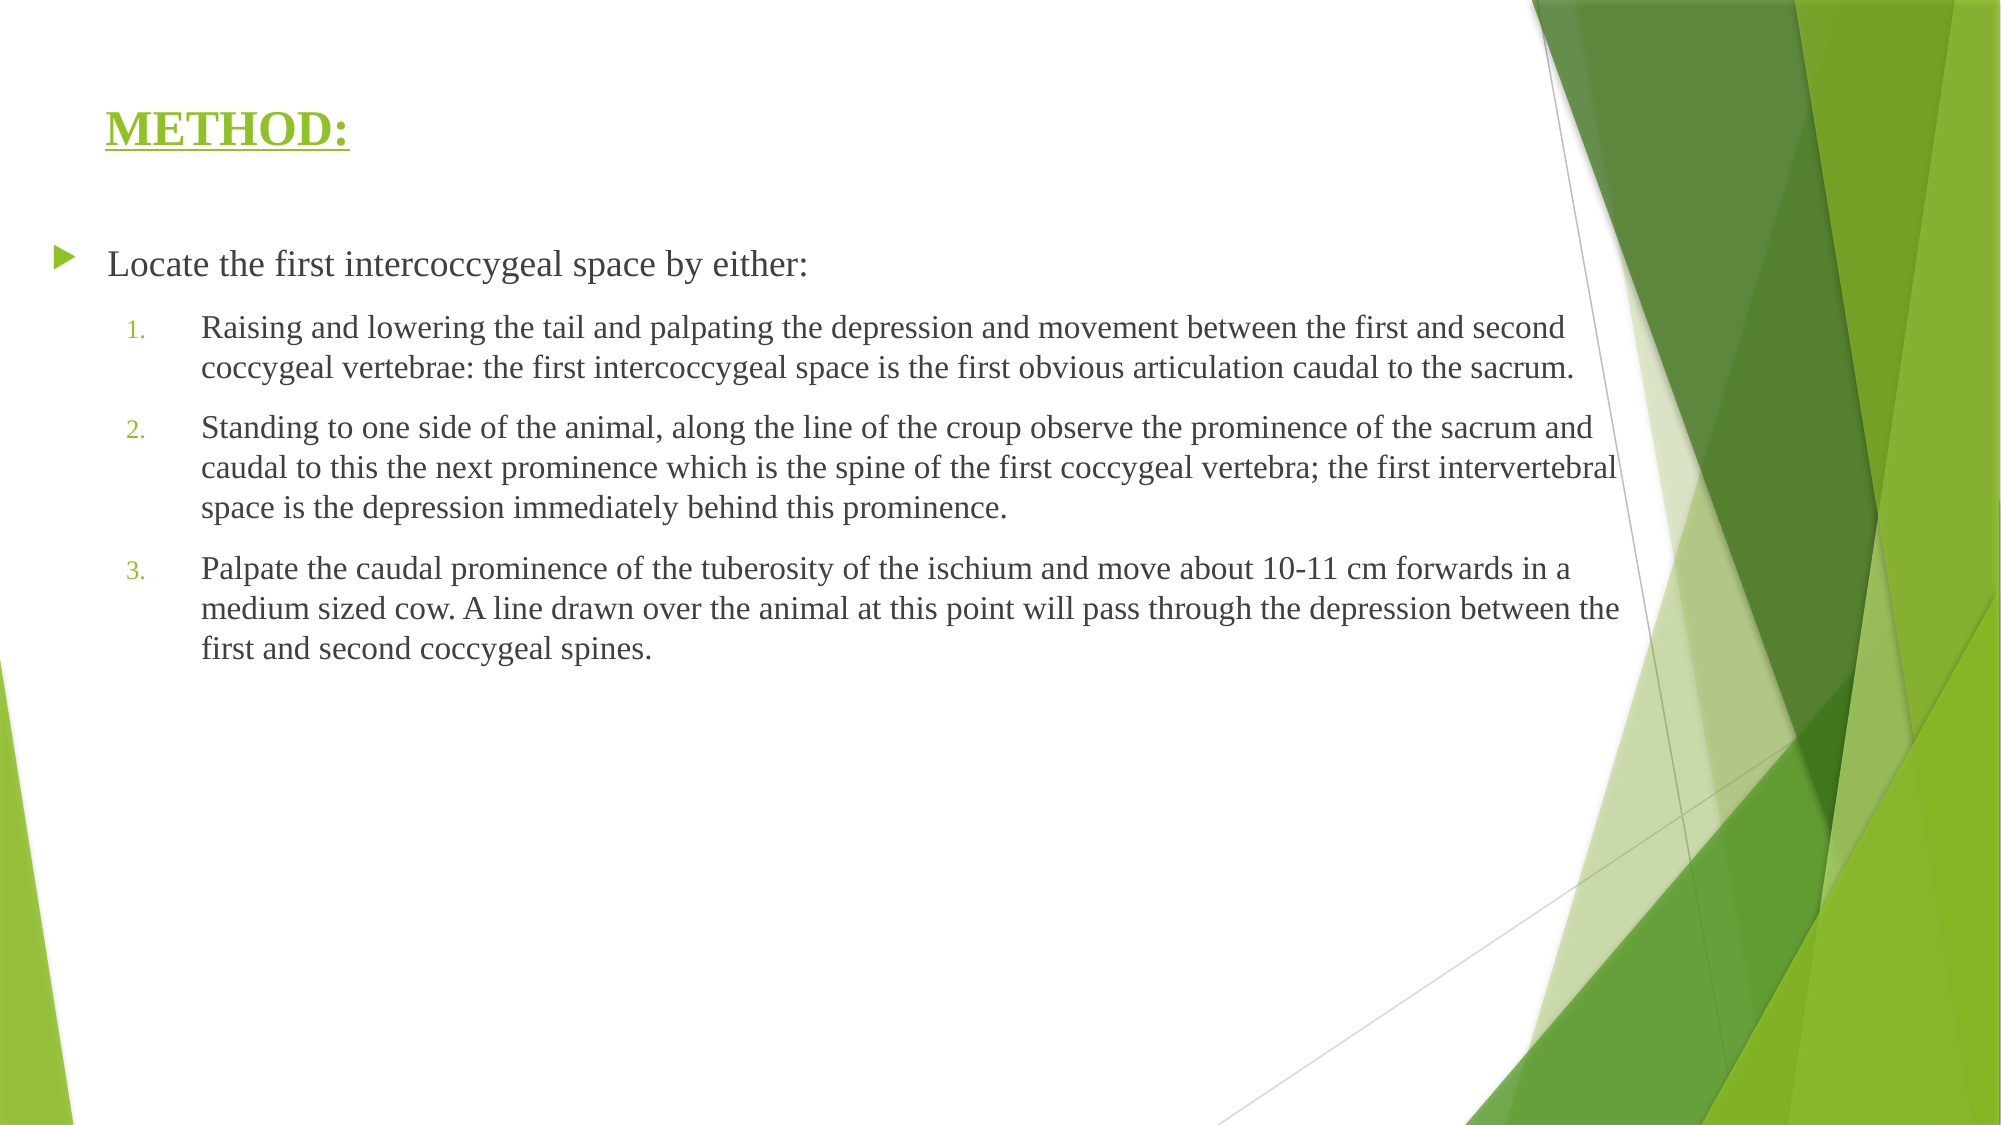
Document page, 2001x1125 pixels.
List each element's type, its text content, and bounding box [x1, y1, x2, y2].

list Locate the first intercoccygeal space by either: Raising and lowering the tail and palpating the depression and movement between the first and second coccygeal vertebrae: the first intercoccygeal space is the first obvious articulation caudal to the sacrum. Standing to one side of the animal, along the line of the croup observe the prominence of the sacrum and caudal to this the next prominence which is the spine of the first coccygeal vertebra; the first intervertebral space is the depression immediately behind this prominence. Palpate the caudal prominence of the tuberosity of the ischium and move about 10-11 cm forwards in a medium sized cow. A line drawn over the animal at this point will pass through the depression between the first and second coccygeal spines. [36, 231, 1680, 899]
title METHOD: [90, 88, 1734, 376]
